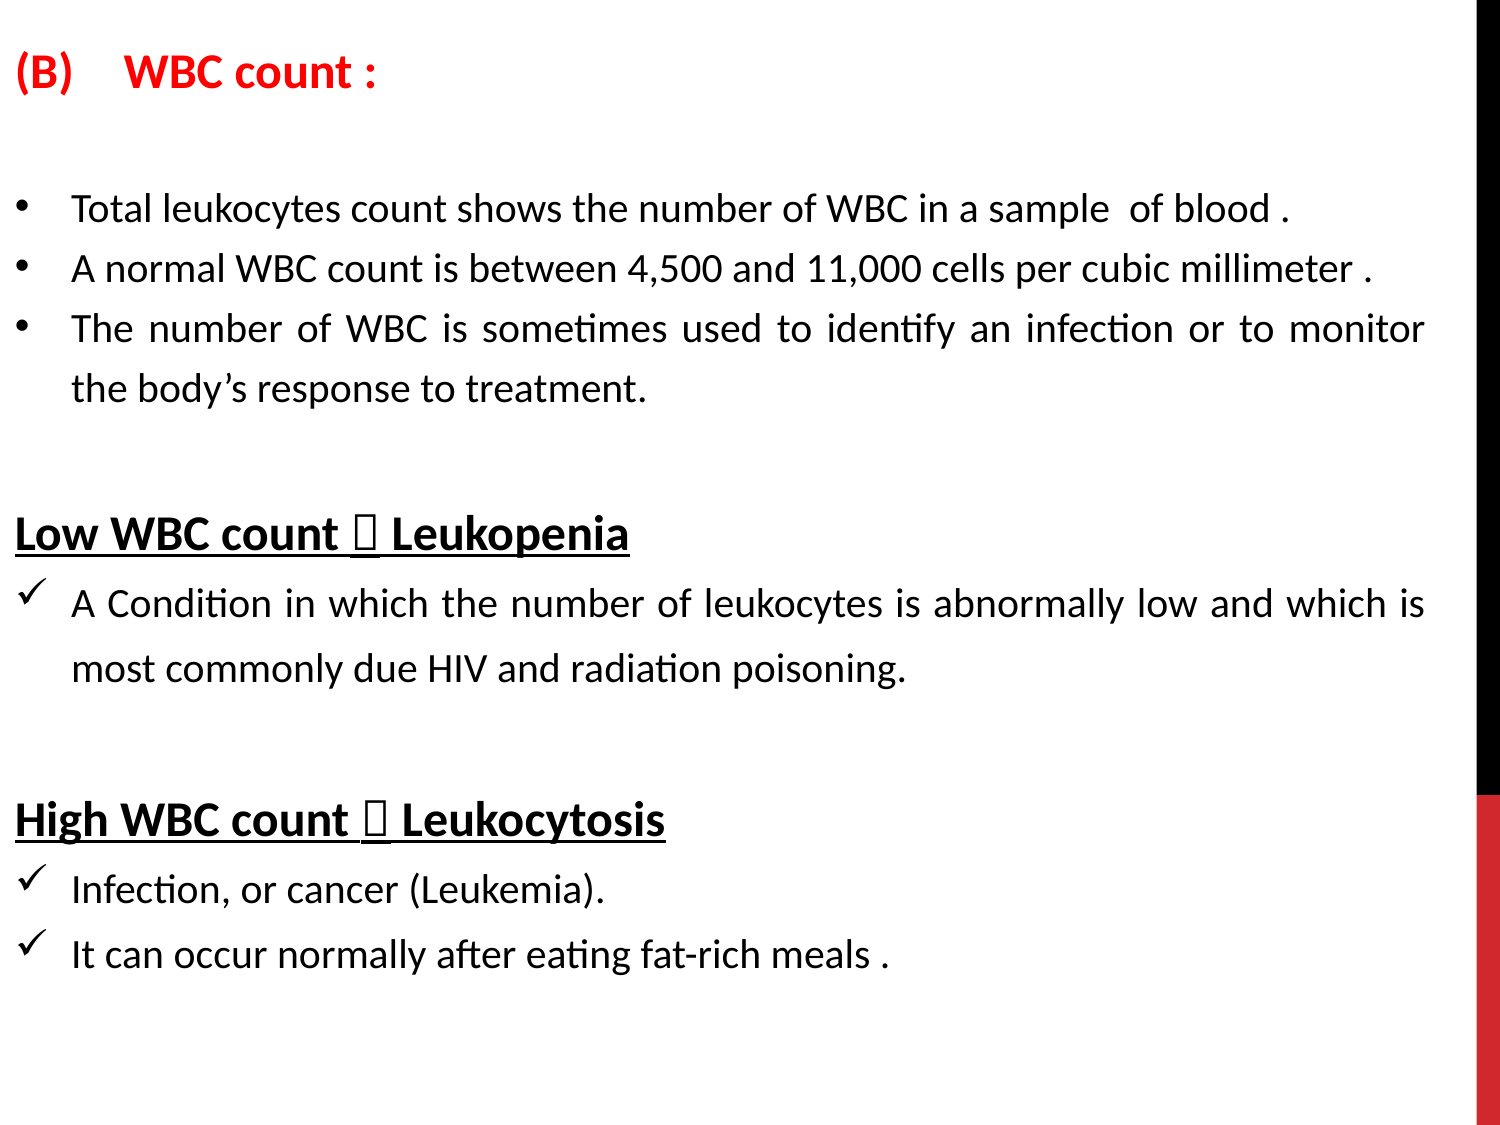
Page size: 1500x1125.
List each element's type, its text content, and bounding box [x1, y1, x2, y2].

text_box WBC count : Total leukocytes count shows the number of WBC in a sample of blood . A normal WBC count is between 4,500 and 11,000 cells per cubic millimeter . The number of WBC is sometimes used to identify an infection or to monitor the body’s response to treatment. Low WBC count  Leukopenia A Condition in which the number of leukocytes is abnormally low and which is most commonly due HIV and radiation poisoning. High WBC count  Leukocytosis Infection, or cancer (Leukemia). It can occur normally after eating fat-rich meals . [0, 19, 1442, 984]
